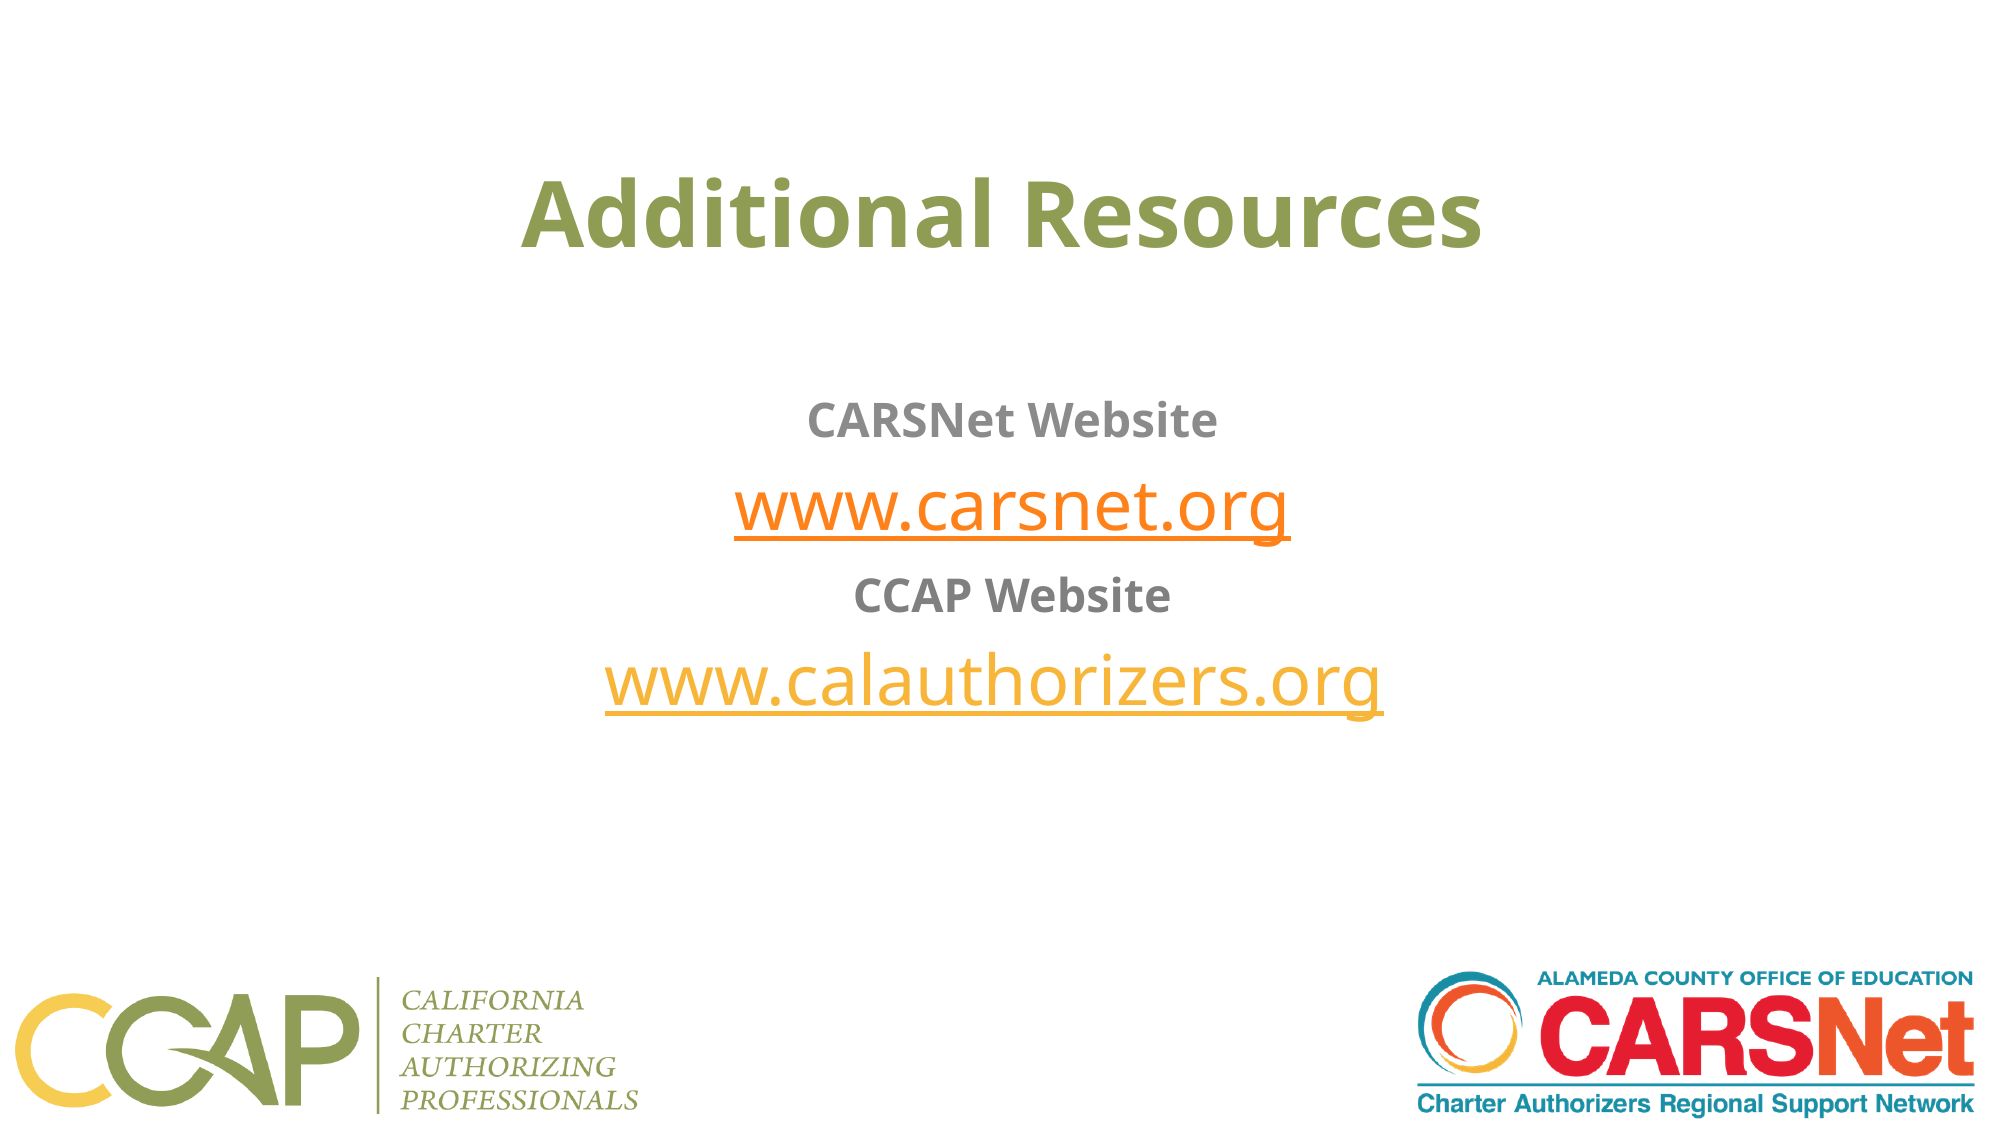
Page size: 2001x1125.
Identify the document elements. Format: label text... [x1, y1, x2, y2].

picture [15, 977, 638, 1114]
title Additional Resources [153, 90, 1854, 332]
subtitle CARSNet Website www.carsnet.org CCAP Website www.calauthorizers.org [312, 331, 1713, 747]
picture [1402, 962, 1991, 1122]
